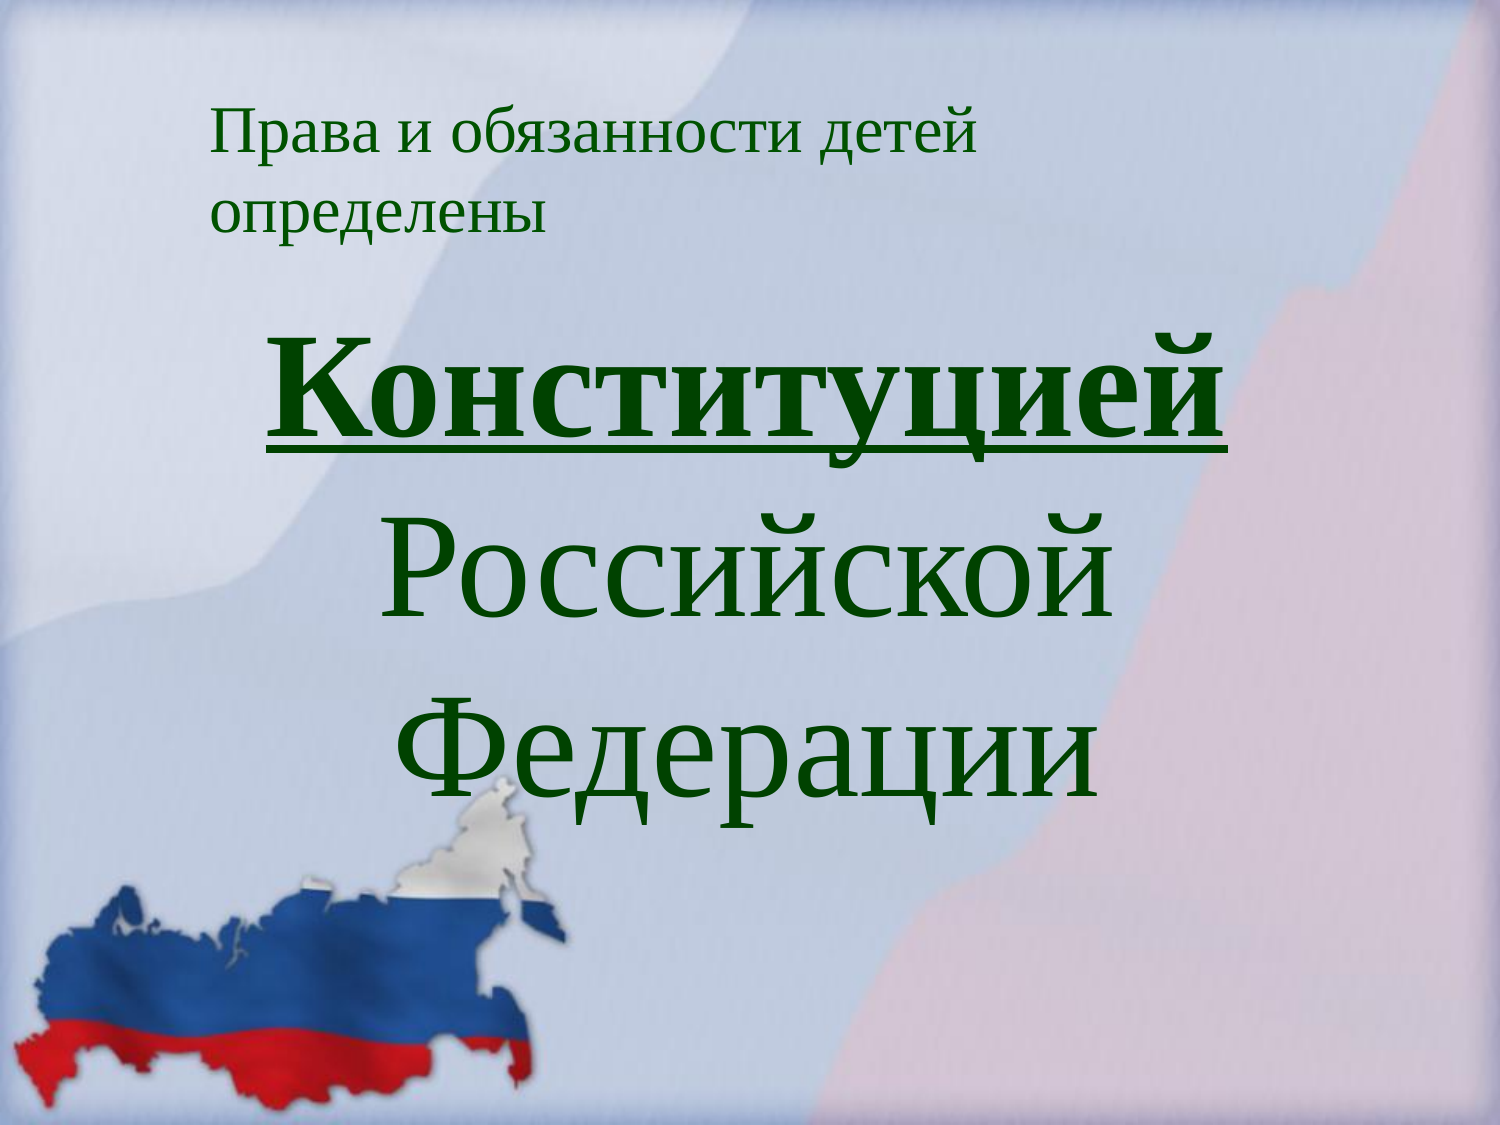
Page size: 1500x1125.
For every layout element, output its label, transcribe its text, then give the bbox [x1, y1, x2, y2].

text_box Конституцией Российской Федерации [171, 278, 1323, 834]
picture [0, 0, 1500, 1125]
text_box Права и обязанности детей определены [194, 78, 1294, 253]
